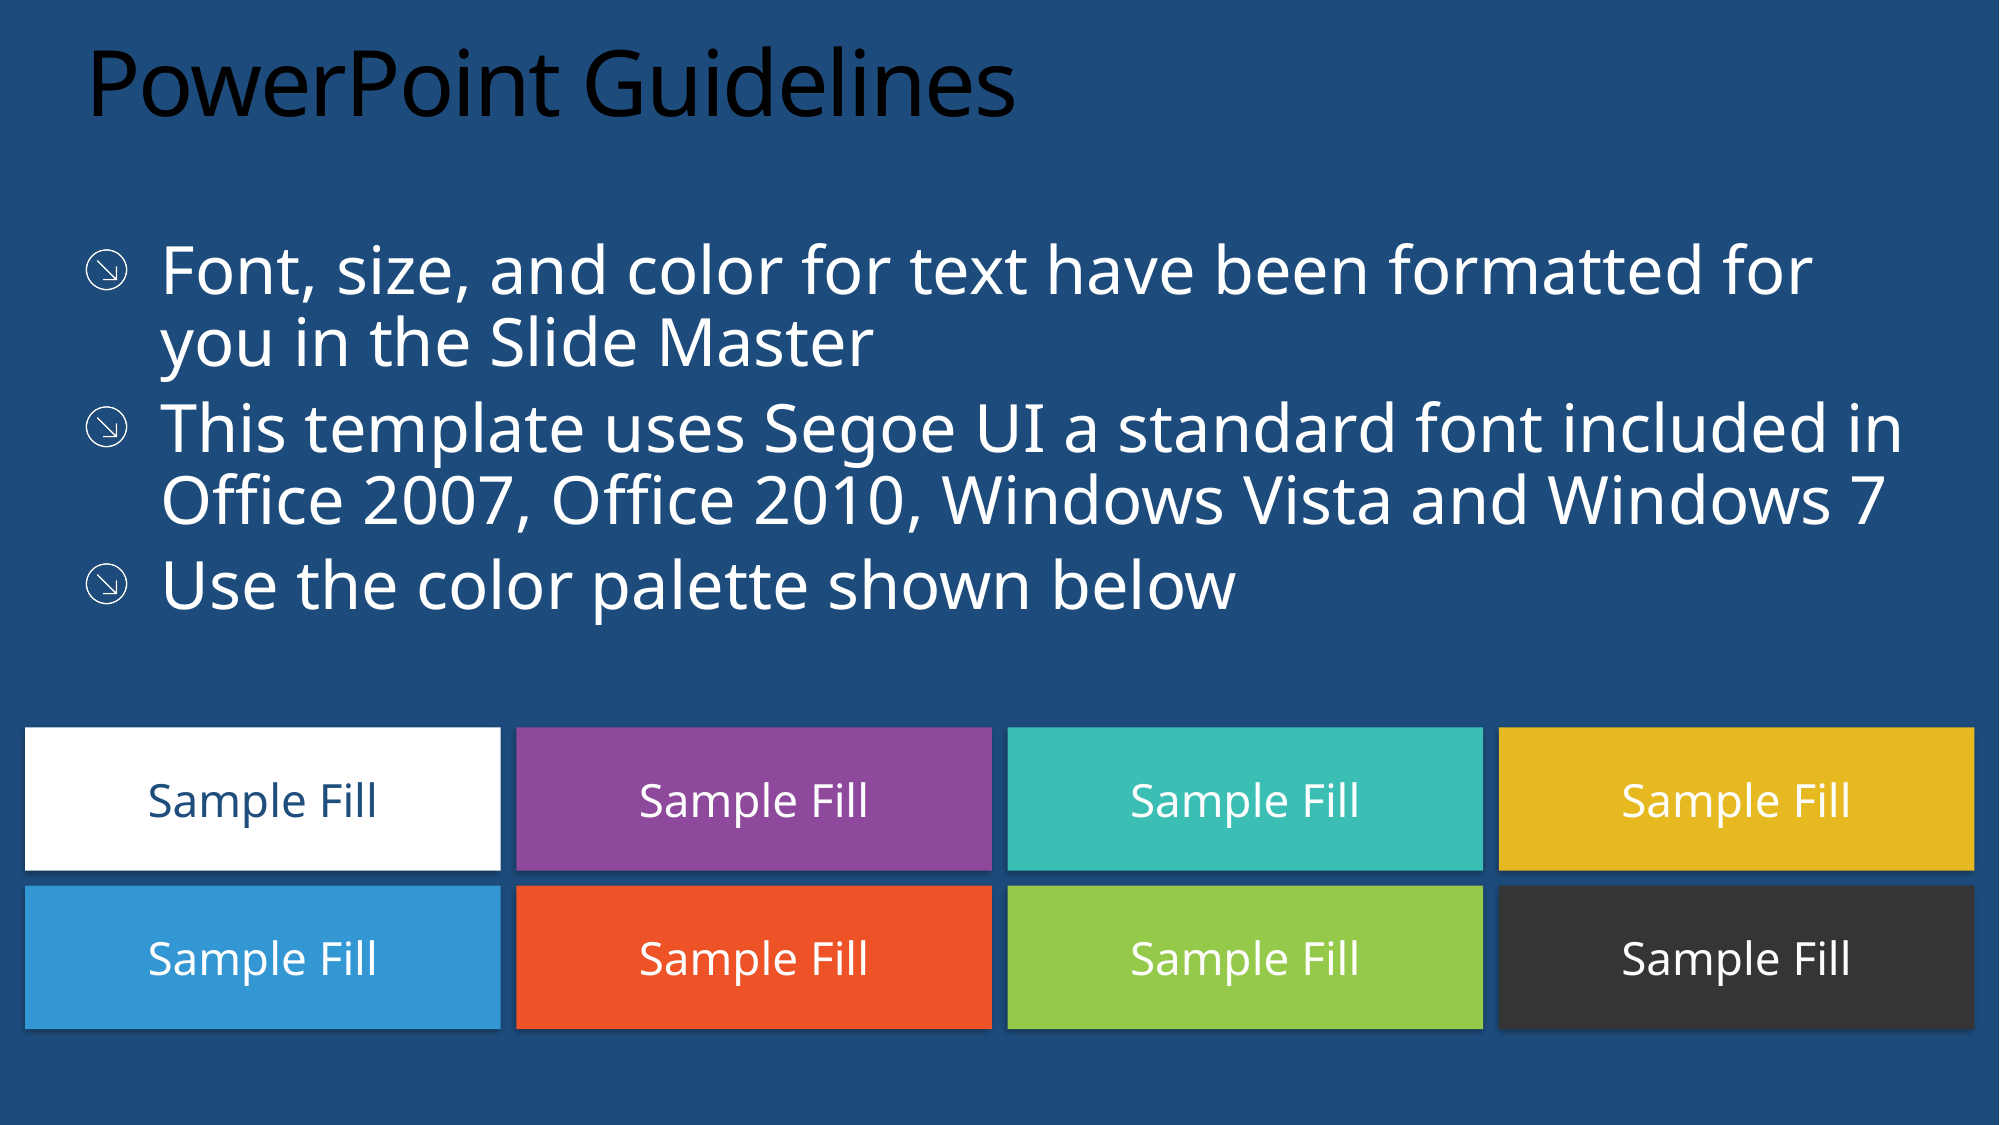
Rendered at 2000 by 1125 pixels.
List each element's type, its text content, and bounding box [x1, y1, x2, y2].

text_box Sample Fill [516, 726, 993, 871]
text_box Sample Fill [1498, 726, 1975, 871]
text_box Sample Fill [24, 726, 501, 871]
text_box Sample Fill [24, 885, 501, 1030]
picture [85, 405, 128, 448]
text_box Sample Fill [516, 885, 993, 1030]
picture [85, 248, 128, 291]
title PowerPoint Guidelines [85, 37, 1914, 138]
list Font, size, and color for text have been formatted for you in the Slide Master This template uses Segoe UI a standard font included in Office 2007, Office 2010, Windows Vista and Windows 7 Use the color palette shown below [85, 237, 1918, 634]
picture [85, 562, 128, 605]
text_box Sample Fill [1007, 885, 1484, 1030]
text_box Sample Fill [1498, 885, 1975, 1030]
text_box Sample Fill [1007, 726, 1484, 871]
